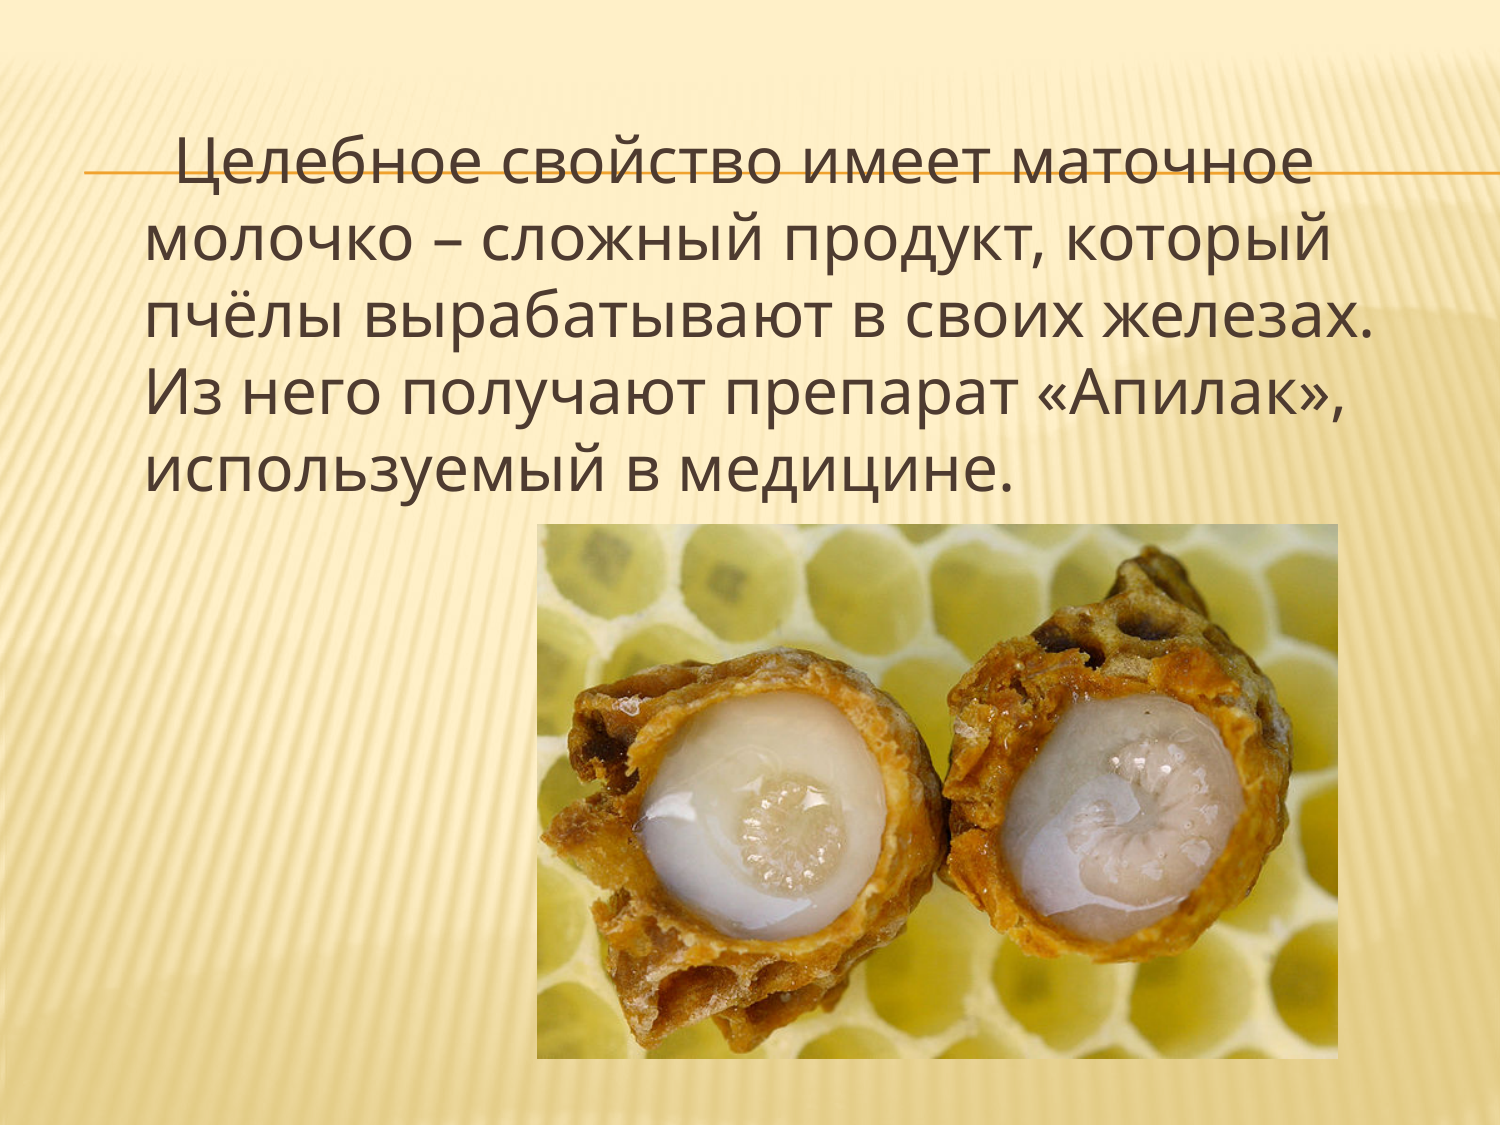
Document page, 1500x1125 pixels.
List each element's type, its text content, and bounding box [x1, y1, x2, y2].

list Целебное свойство имеет маточное молочко – сложный продукт, который пчёлы вырабатывают в своих железах. Из него получают препарат «Апилак», используемый в медицине. [75, 112, 1425, 513]
title [50, 75, 1475, 213]
picture [537, 524, 1338, 1059]
